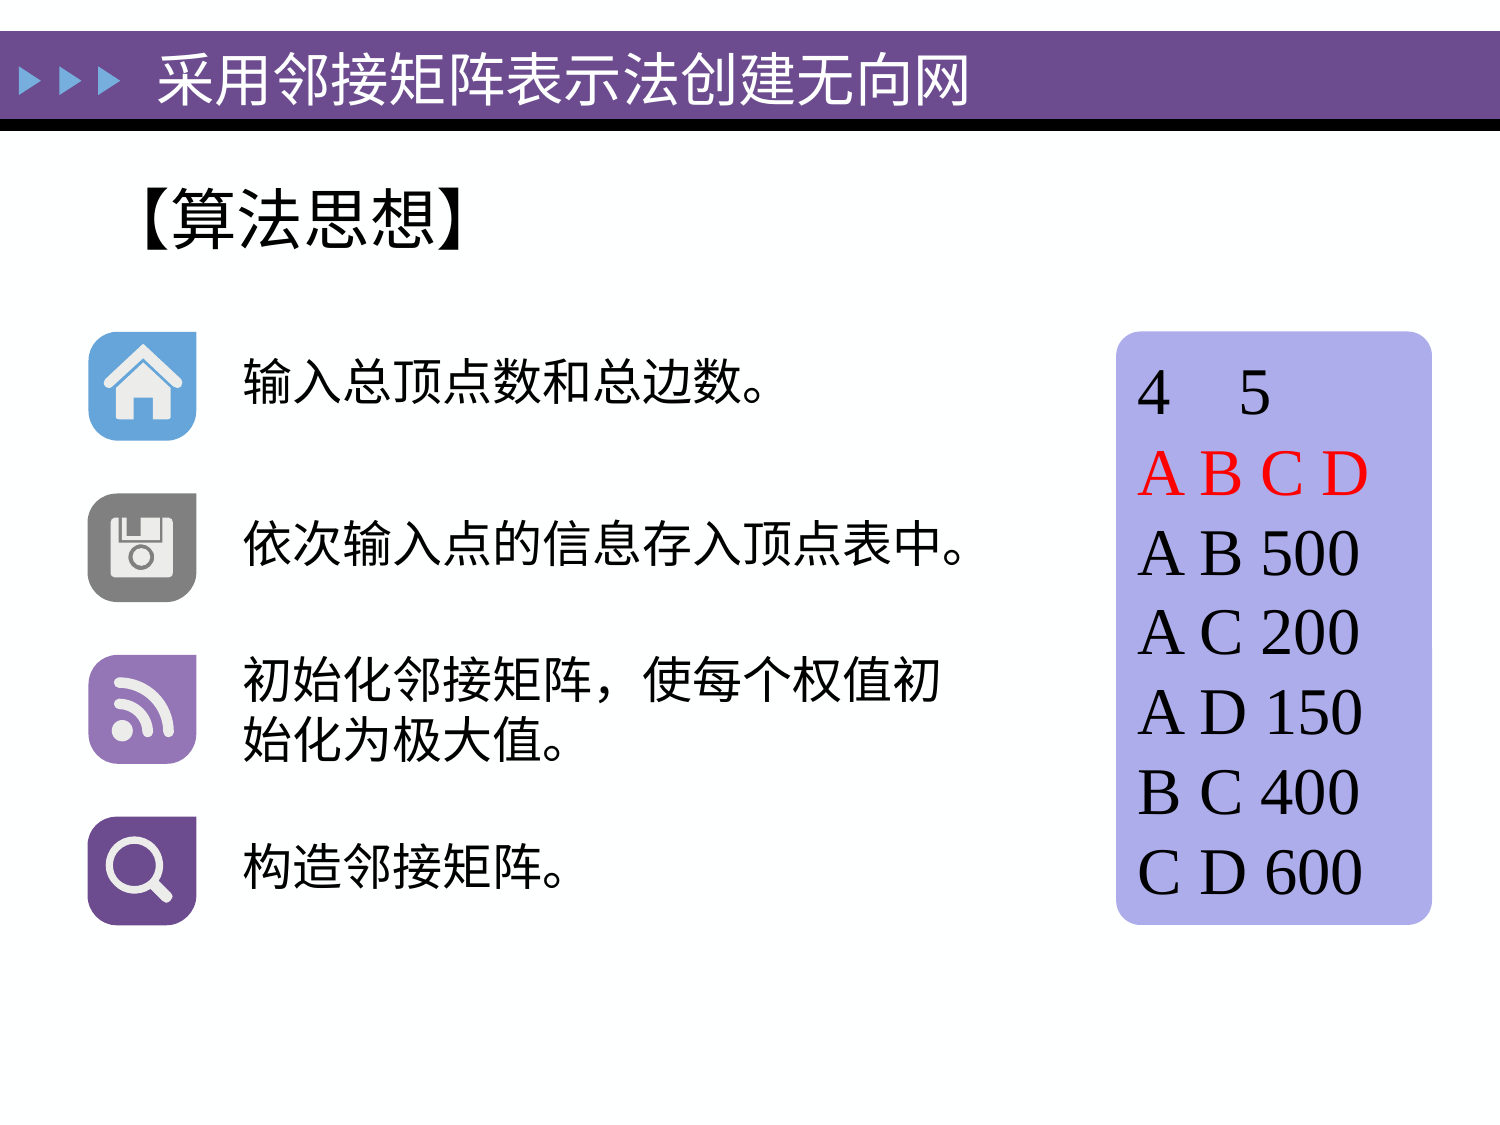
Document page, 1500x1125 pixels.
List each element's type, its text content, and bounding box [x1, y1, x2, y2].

text_box 初始化邻接矩阵，使每个权值初始化为极大值。 [227, 641, 999, 777]
text_box 构造邻接矩阵。 [227, 828, 903, 903]
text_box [87, 816, 197, 926]
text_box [88, 654, 197, 764]
text_box 采用邻接矩阵表示法创建无向网 [141, 36, 1169, 121]
text_box 依次输入点的信息存入顶点表中。 [227, 504, 987, 580]
text_box 【算法思想】 [88, 167, 708, 268]
text_box 4 5 A B C D A B 500 A C 200 A D 150 B C 400 C D 600 [1116, 331, 1433, 925]
text_box 输入总顶点数和总边数。 [227, 343, 903, 418]
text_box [88, 331, 197, 441]
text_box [87, 493, 197, 603]
